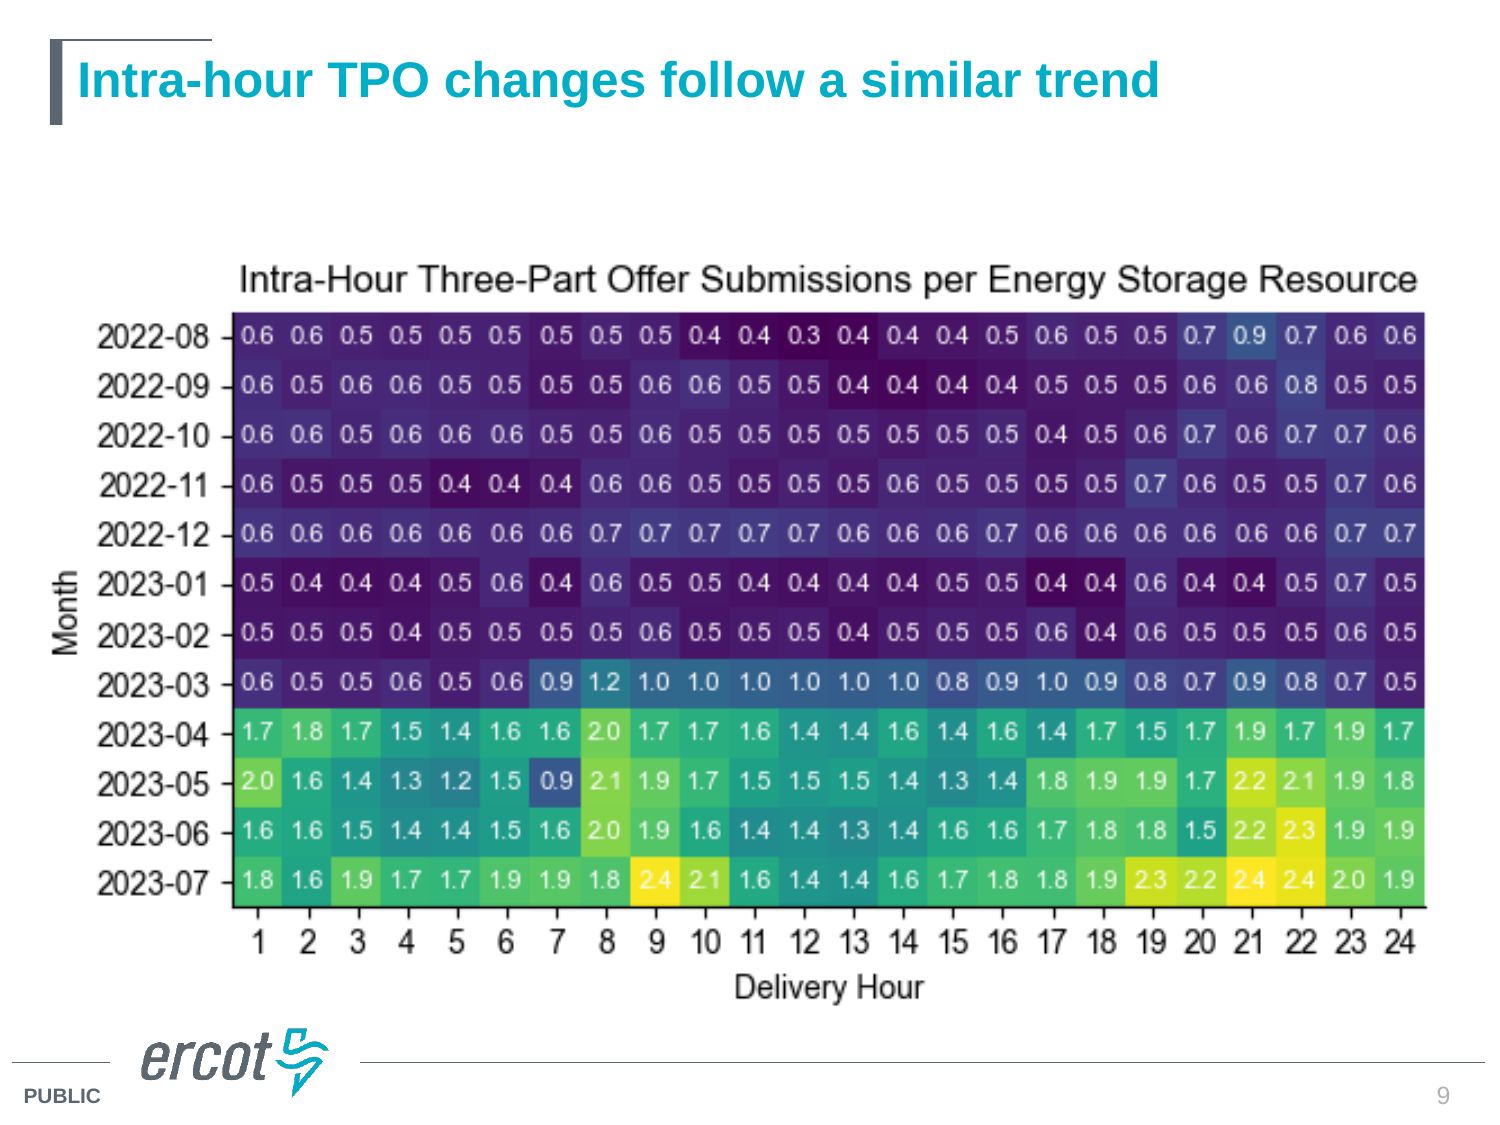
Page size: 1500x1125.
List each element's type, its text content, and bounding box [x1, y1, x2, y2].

slide_number 9 [1400, 1076, 1488, 1113]
picture [137, 1024, 332, 1100]
title Intra-hour TPO changes follow a similar trend [62, 39, 1450, 125]
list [19, 237, 1459, 1013]
